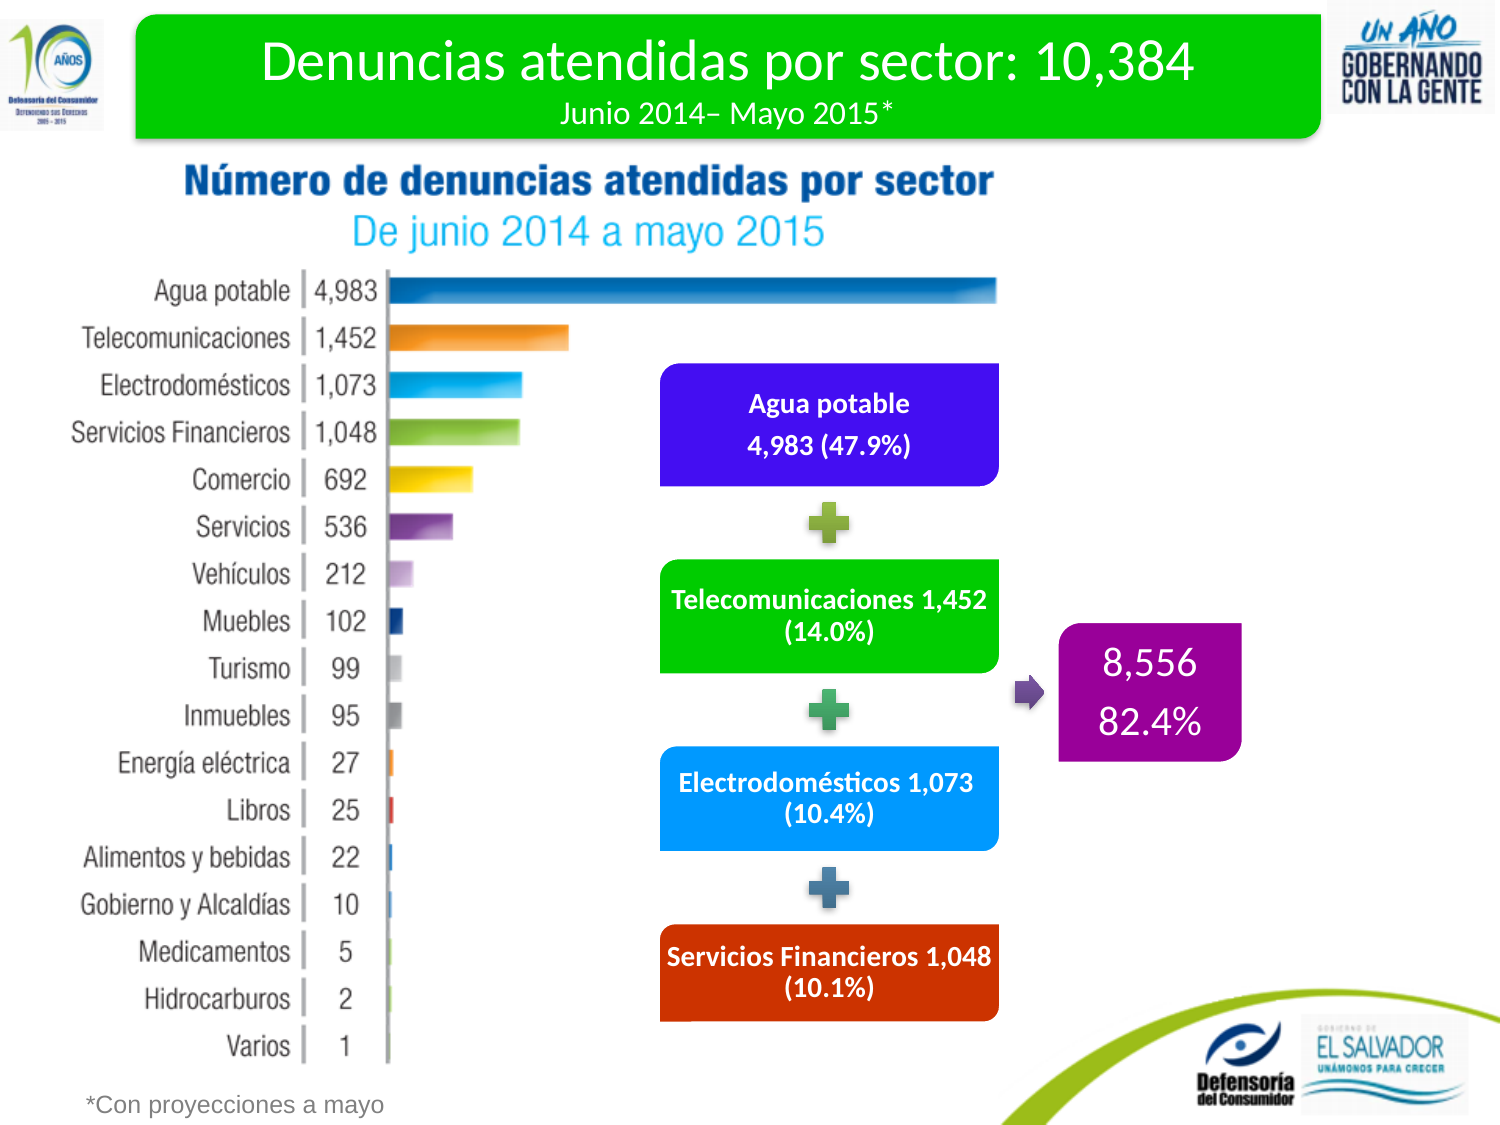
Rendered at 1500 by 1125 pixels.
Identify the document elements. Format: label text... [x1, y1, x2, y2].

picture [52, 153, 1500, 1125]
picture [0, 18, 105, 132]
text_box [513, 361, 1389, 1024]
text_box *Con proyecciones a mayo [71, 1085, 401, 1125]
picture [1326, 0, 1495, 114]
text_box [76, 6, 1381, 194]
